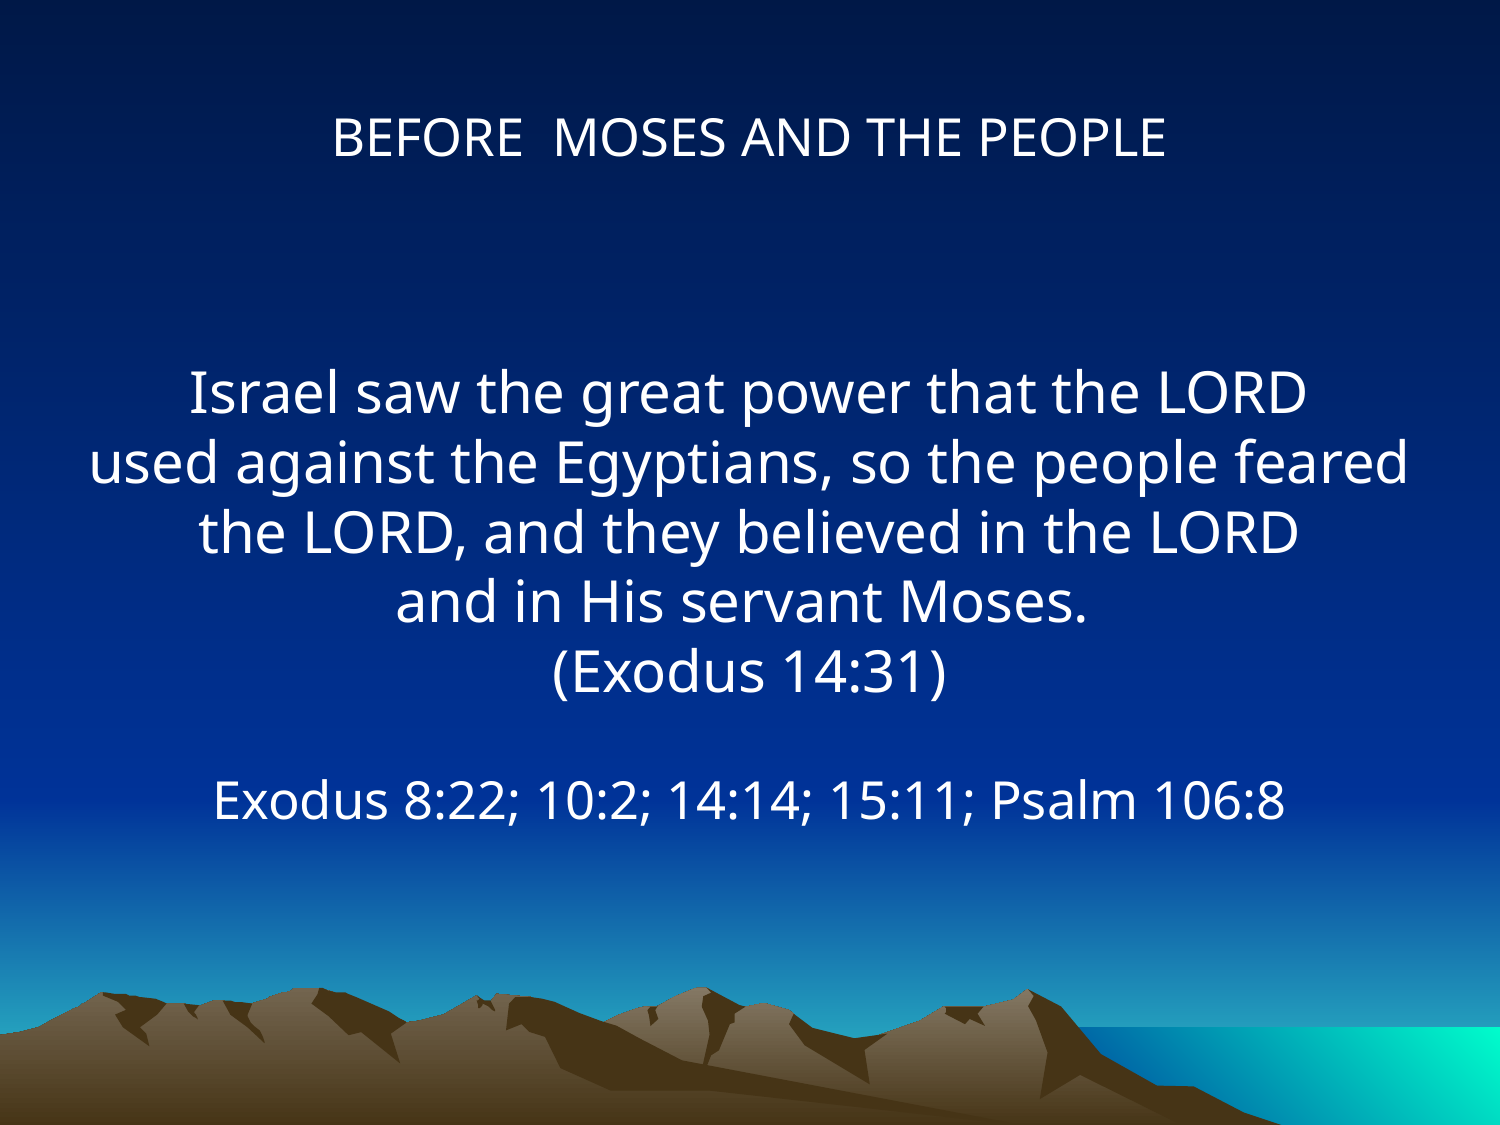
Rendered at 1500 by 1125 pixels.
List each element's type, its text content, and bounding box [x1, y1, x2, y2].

list BEFORE MOSES AND THE PEOPLE Israel saw the great power that the LORD used against the Egyptians, so the people feared the LORD, and they believed in the LORD and in His servant Moses. (Exodus 14:31) Exodus 8:22; 10:2; 14:14; 15:11; Psalm 106:8 [22, 103, 1478, 843]
